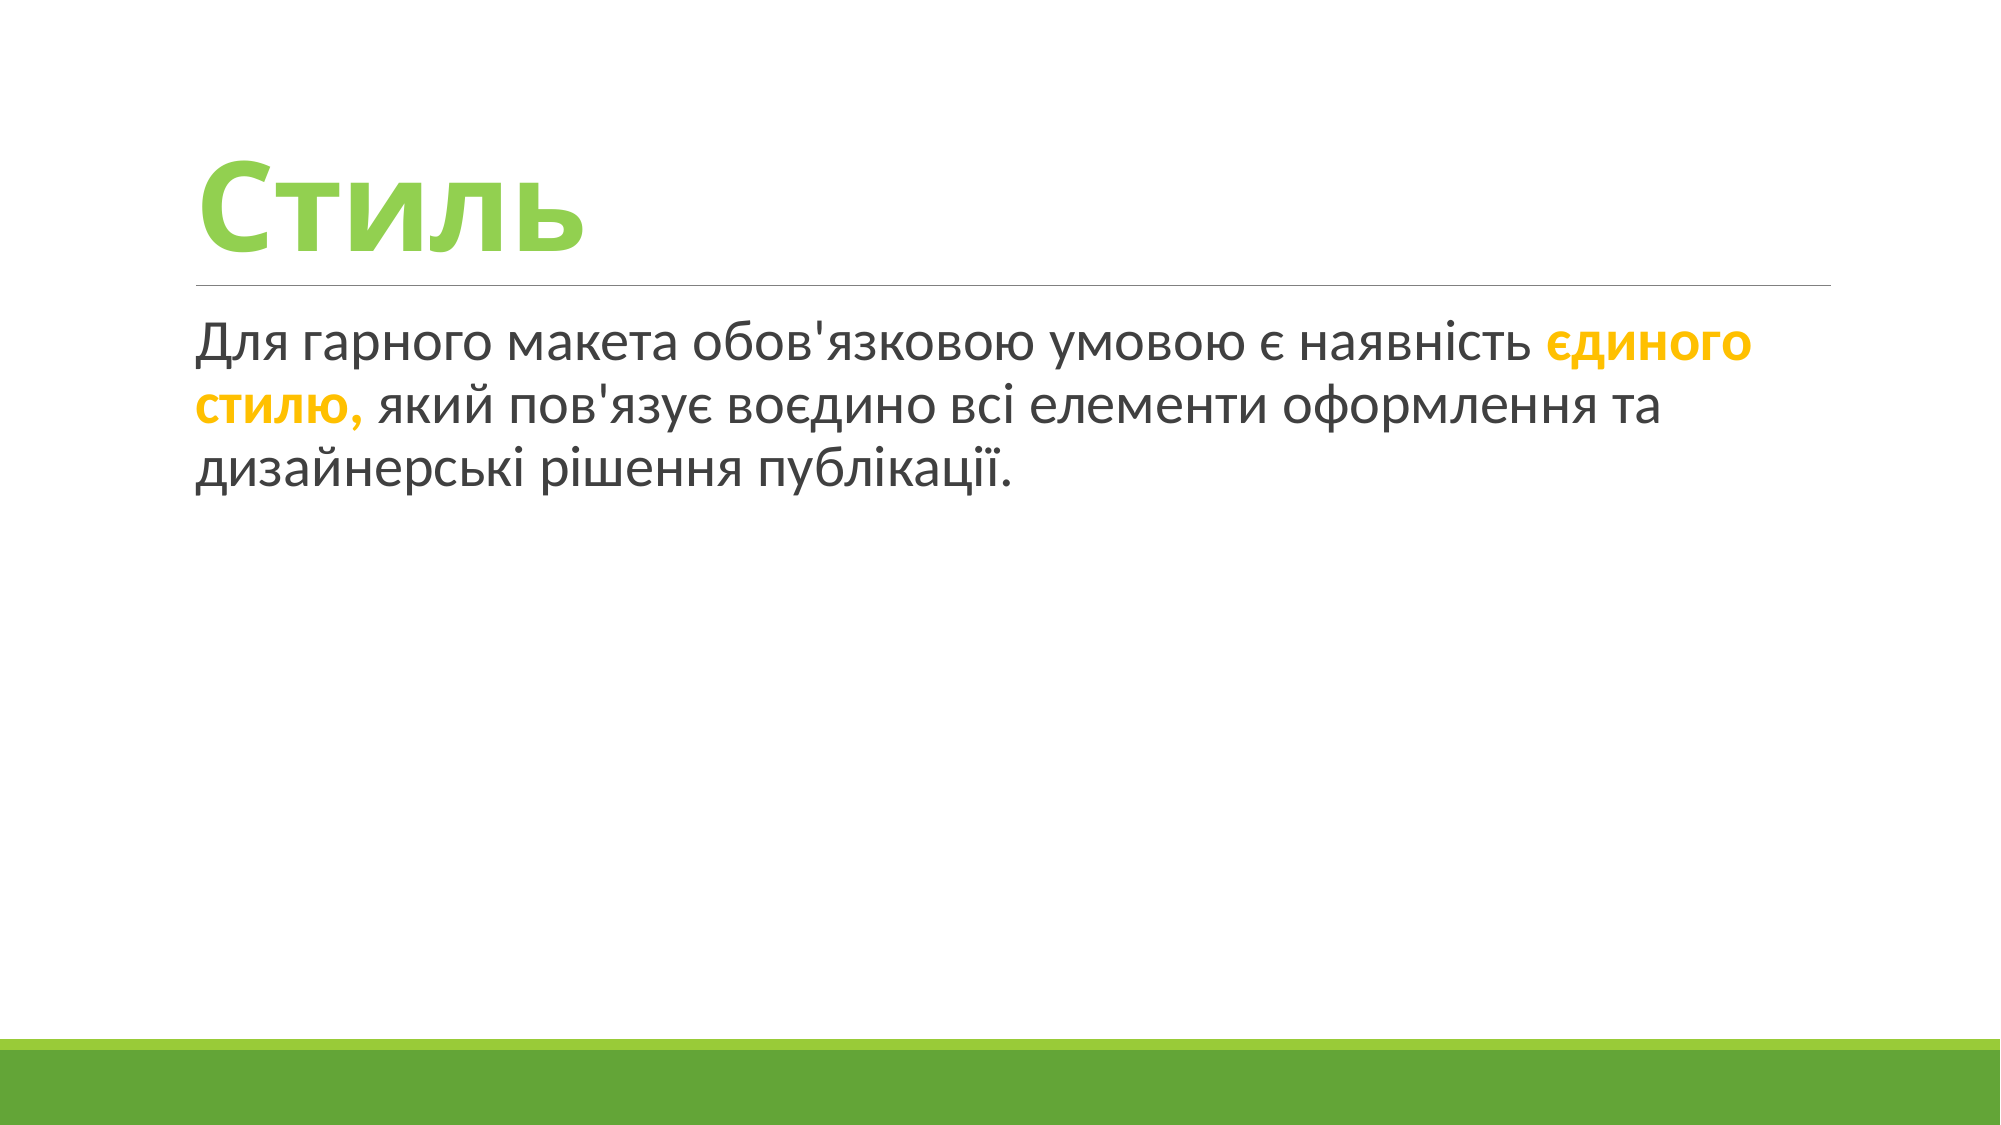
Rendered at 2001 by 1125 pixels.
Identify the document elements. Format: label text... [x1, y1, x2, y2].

title Стиль [180, 47, 1830, 285]
list Для гарного макета обов'язковою умовою є наявність єдиного стилю, який пов'язує воєдино всі елементи оформлення та дизайнерські рішення публікації. [180, 302, 1830, 510]
